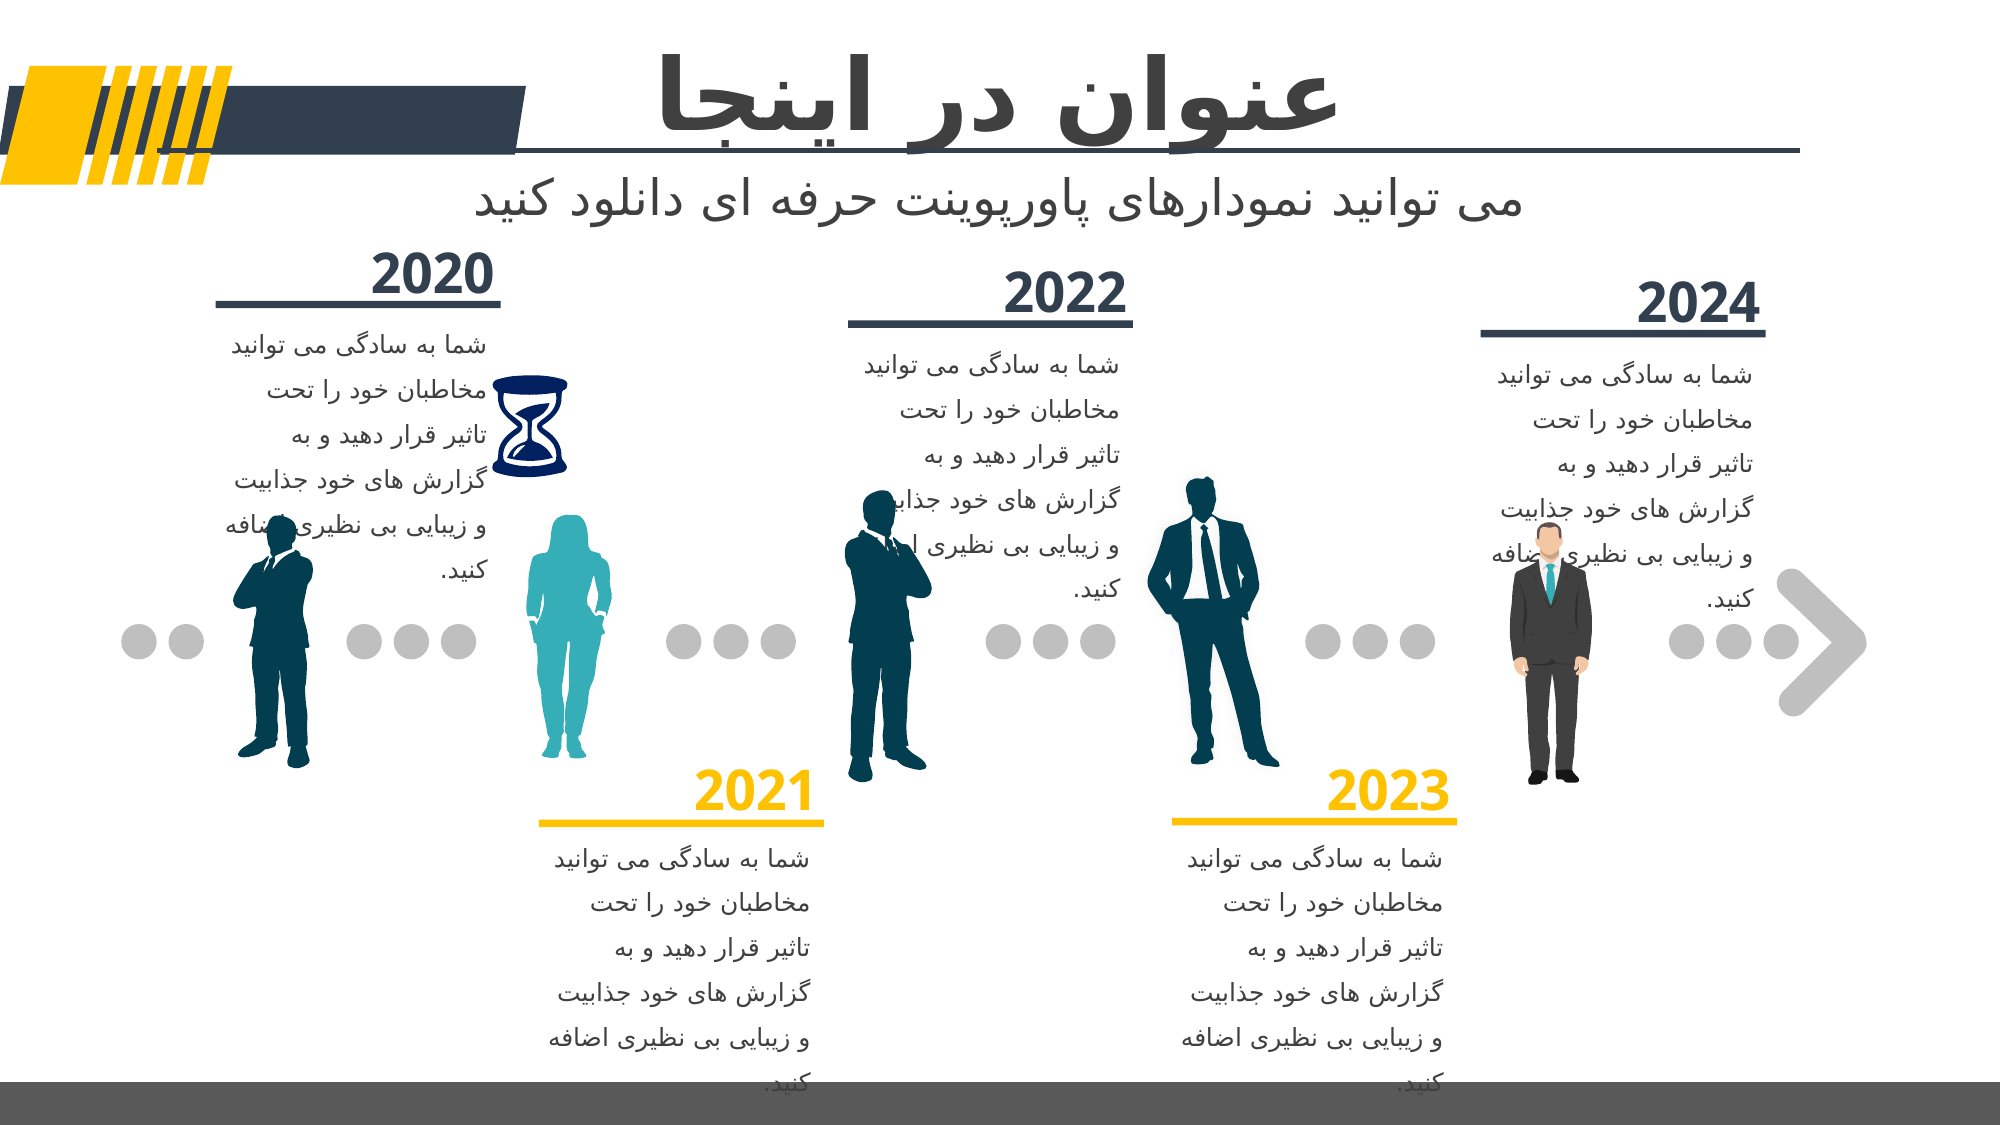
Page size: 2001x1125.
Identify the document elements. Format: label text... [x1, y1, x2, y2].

text_box [527, 514, 612, 597]
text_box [208, 229, 510, 500]
text_box [233, 84, 528, 148]
text_box [1188, 688, 1214, 747]
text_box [121, 597, 1509, 688]
text_box [848, 688, 879, 783]
text_box [237, 688, 279, 758]
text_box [1509, 521, 1593, 785]
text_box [0, 65, 233, 185]
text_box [1165, 747, 1466, 1013]
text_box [1474, 258, 1776, 529]
text_box [510, 375, 568, 478]
text_box [540, 688, 591, 747]
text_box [1593, 597, 1879, 688]
text_box [510, 403, 553, 461]
text_box [281, 688, 310, 769]
title عنوان در اینجا [0, 34, 2000, 163]
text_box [841, 249, 1143, 520]
text_box [1147, 476, 1260, 597]
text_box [532, 747, 833, 1013]
text_box [233, 515, 313, 597]
text_box [881, 688, 927, 770]
text_box [844, 520, 932, 597]
text_box [1229, 688, 1267, 747]
list می توانید نمودارهای پاورپوینت حرفه ای دانلود کنید [0, 164, 2000, 234]
